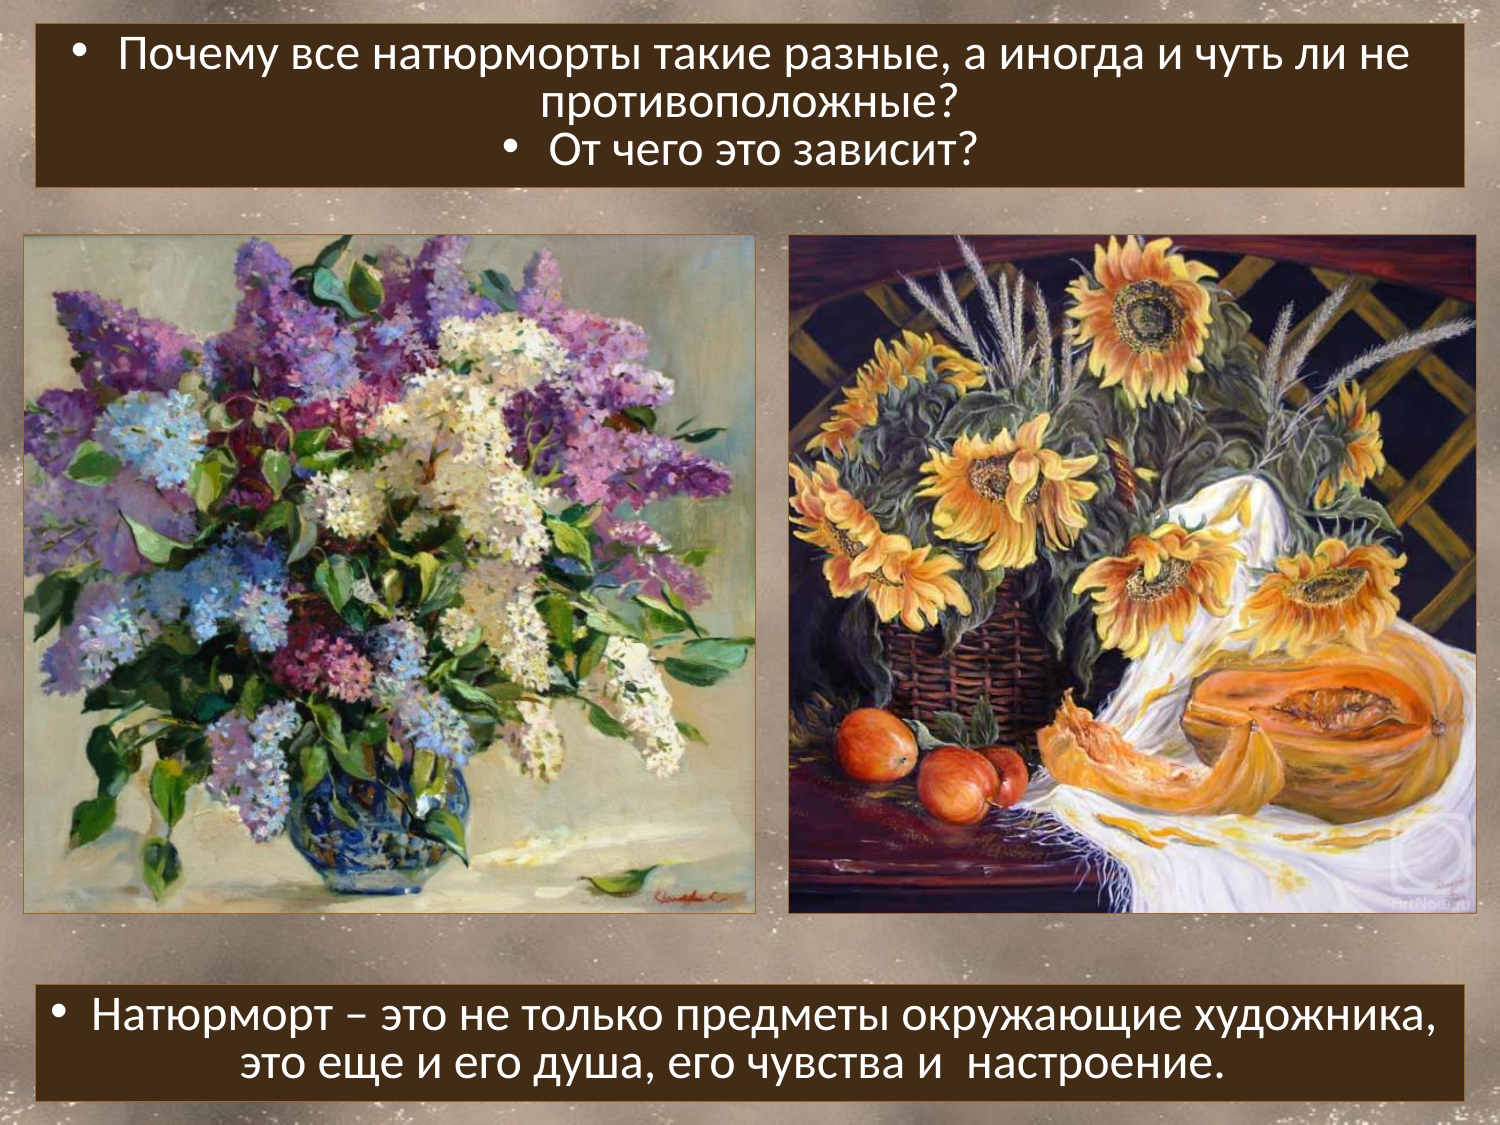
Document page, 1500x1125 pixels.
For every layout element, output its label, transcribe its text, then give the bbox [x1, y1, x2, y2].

picture [0, 0, 1500, 1125]
text_box Натюрморт – это не только предметы окружающие художника, это еще и его душа, его чувства и настроение. [35, 984, 1465, 1102]
text_box Почему все натюрморты такие разные, а иногда и чуть ли не противоположные? От чего это зависит? [35, 23, 1465, 188]
